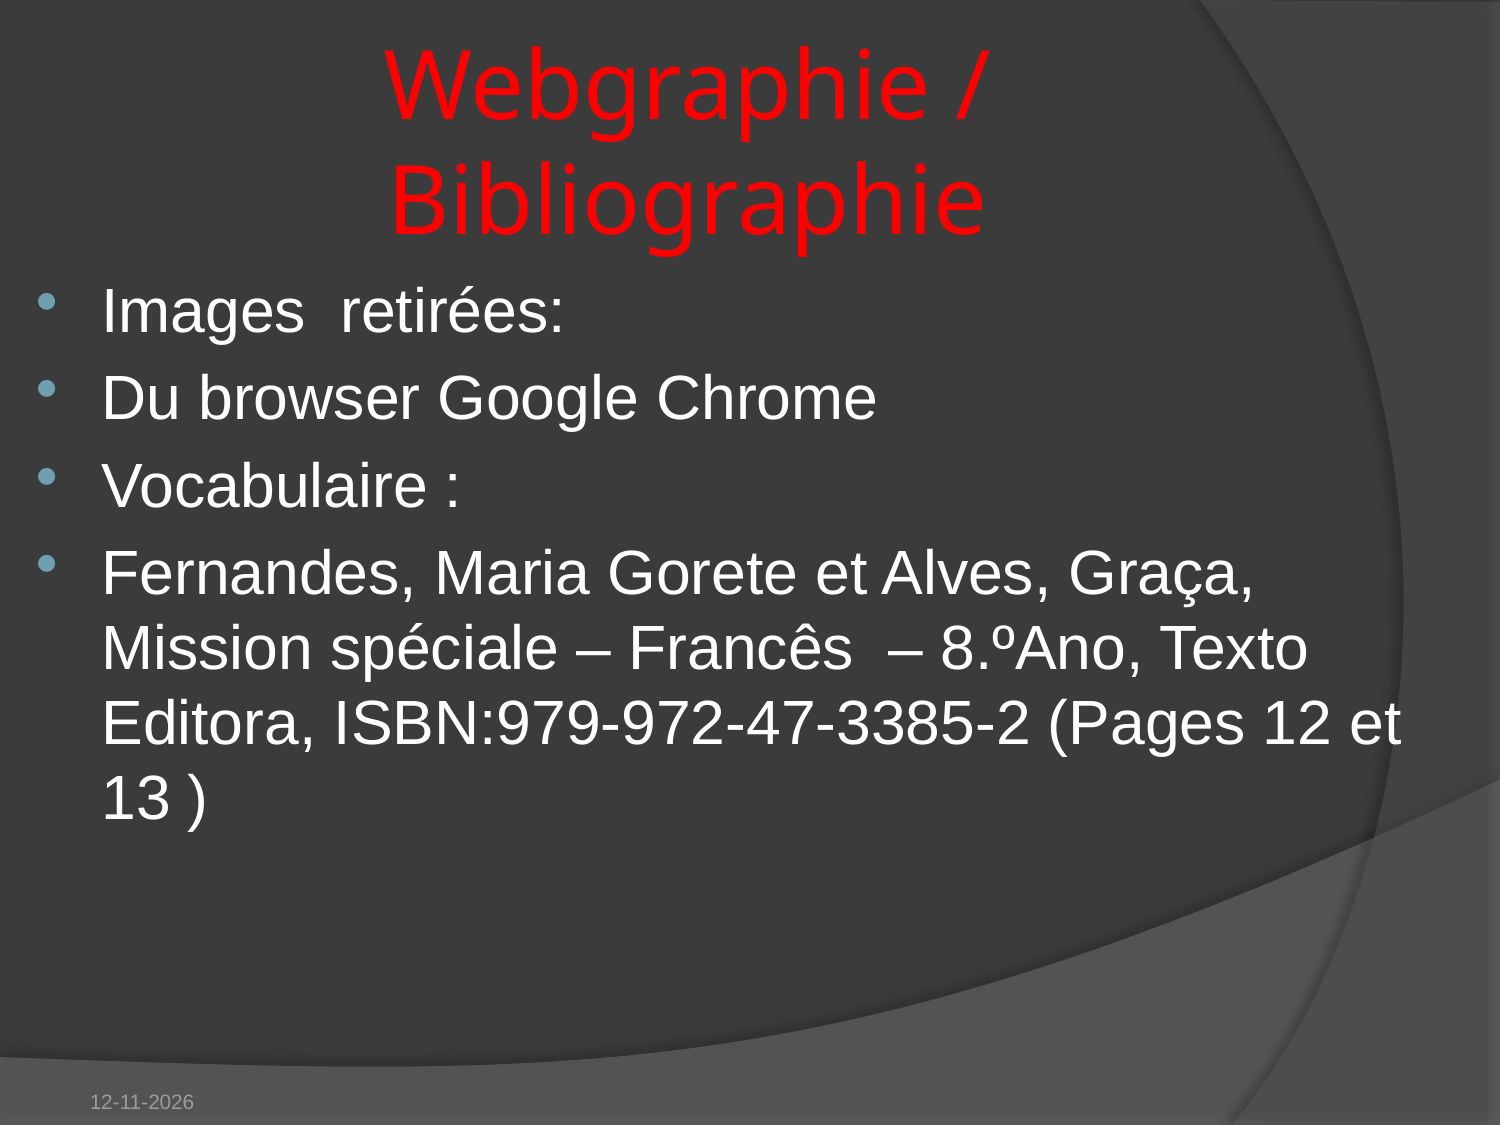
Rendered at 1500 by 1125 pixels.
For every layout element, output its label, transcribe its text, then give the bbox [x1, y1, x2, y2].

list Images retirées: Du browser Google Chrome Vocabulaire : Fernandes, Maria Gorete et Alves, Graça, Mission spéciale – Francês – 8.ºAno, Texto Editora, ISBN:979-972-47-3385-2 (Pages 12 et 13 ) [17, 262, 1459, 1071]
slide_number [75, 1053, 425, 1114]
title Webgraphie / Bibliographie [75, 45, 1300, 233]
